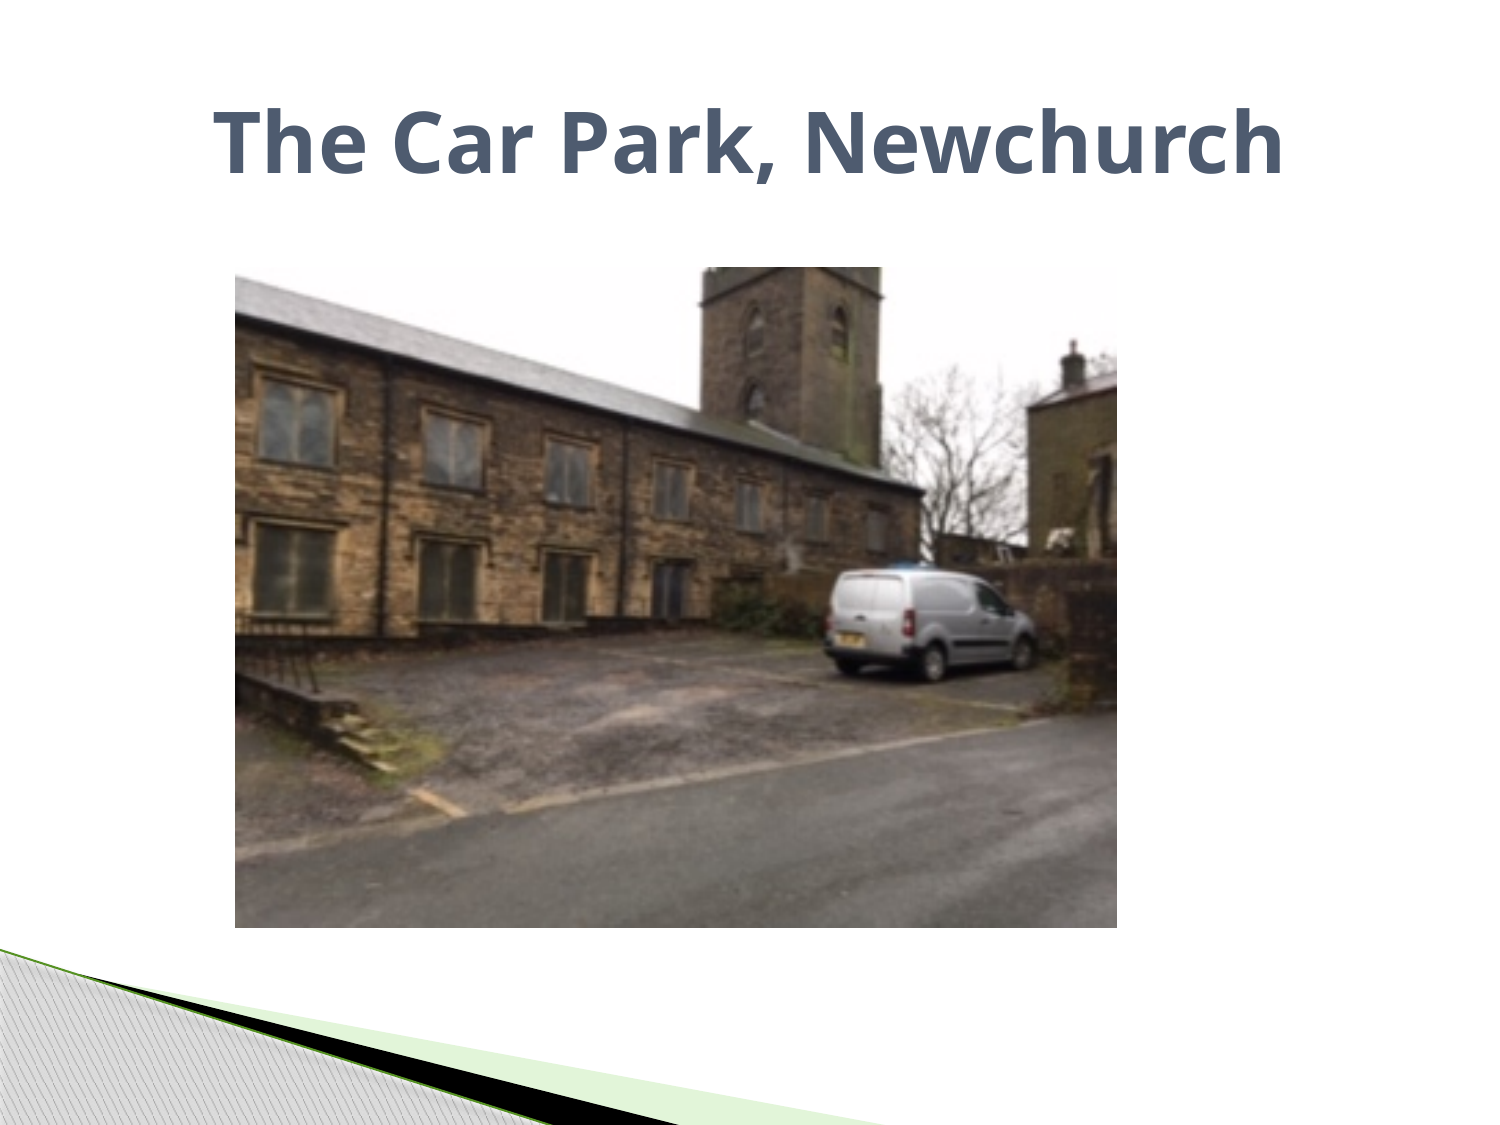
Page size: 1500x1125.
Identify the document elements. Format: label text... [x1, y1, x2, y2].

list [235, 266, 1117, 929]
title The Car Park, Newchurch [75, 45, 1425, 233]
